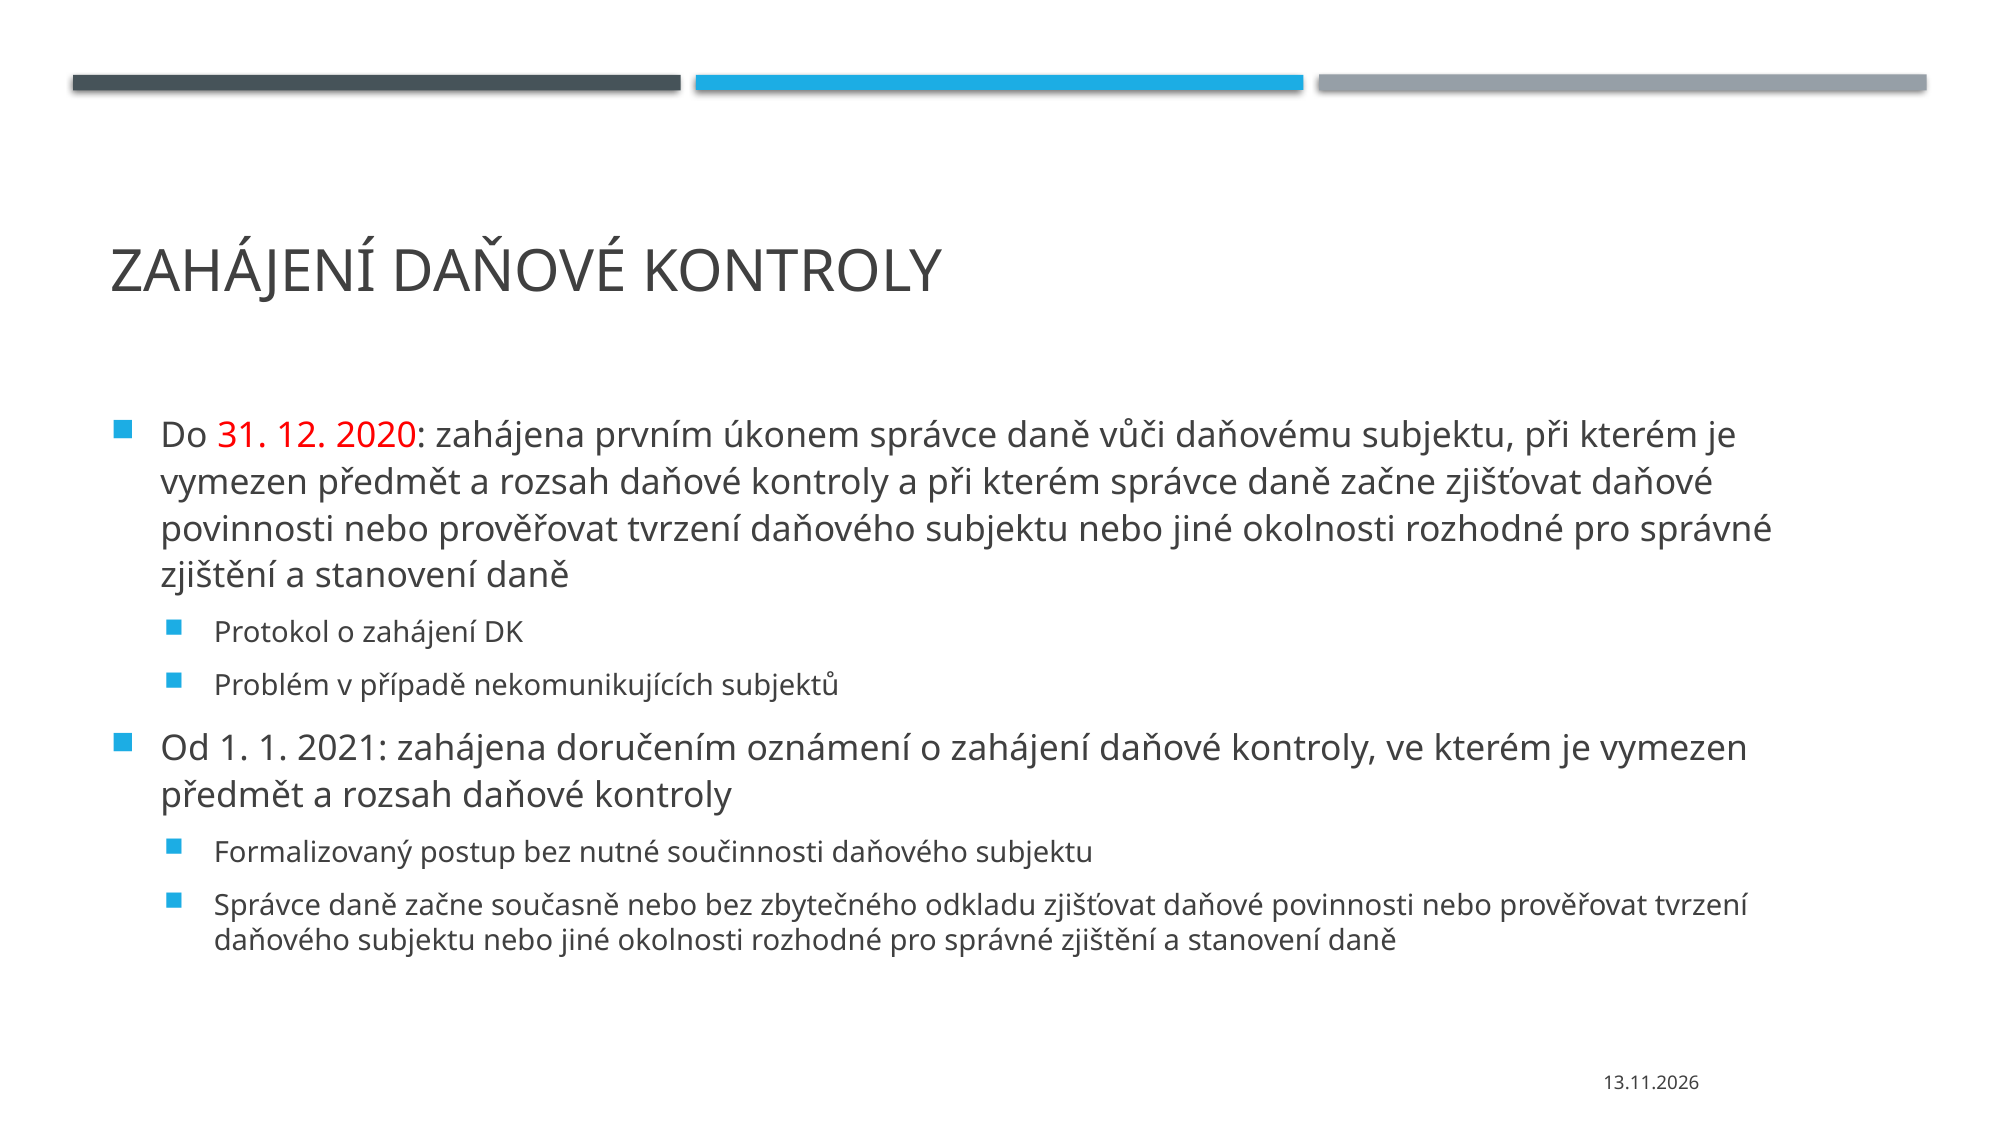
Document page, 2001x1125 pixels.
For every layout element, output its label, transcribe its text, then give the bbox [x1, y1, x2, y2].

title Zahájení daňové kontroly [95, 115, 1905, 311]
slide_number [1247, 1053, 1715, 1114]
list Do 31. 12. 2020: zahájena prvním úkonem správce daně vůči daňovému subjektu, při kterém je vymezen předmět a rozsah daňové kontroly a při kterém správce daně začne zjišťovat daňové povinnosti nebo prověřovat tvrzení daňového subjektu nebo jiné okolnosti rozhodné pro správné zjištění a stanovení daně Protokol o zahájení DK Problém v případě nekomunikujících subjektů Od 1. 1. 2021: zahájena doručením oznámení o zahájení daňové kontroly, ve kterém je vymezen předmět a rozsah daňové kontroly Formalizovaný postup bez nutné součinnosti daňového subjektu Správce daně začne současně nebo bez zbytečného odkladu zjišťovat daňové povinnosti nebo prověřovat tvrzení daňového subjektu nebo jiné okolnosti rozhodné pro správné zjištění a stanovení daně [95, 383, 1905, 981]
